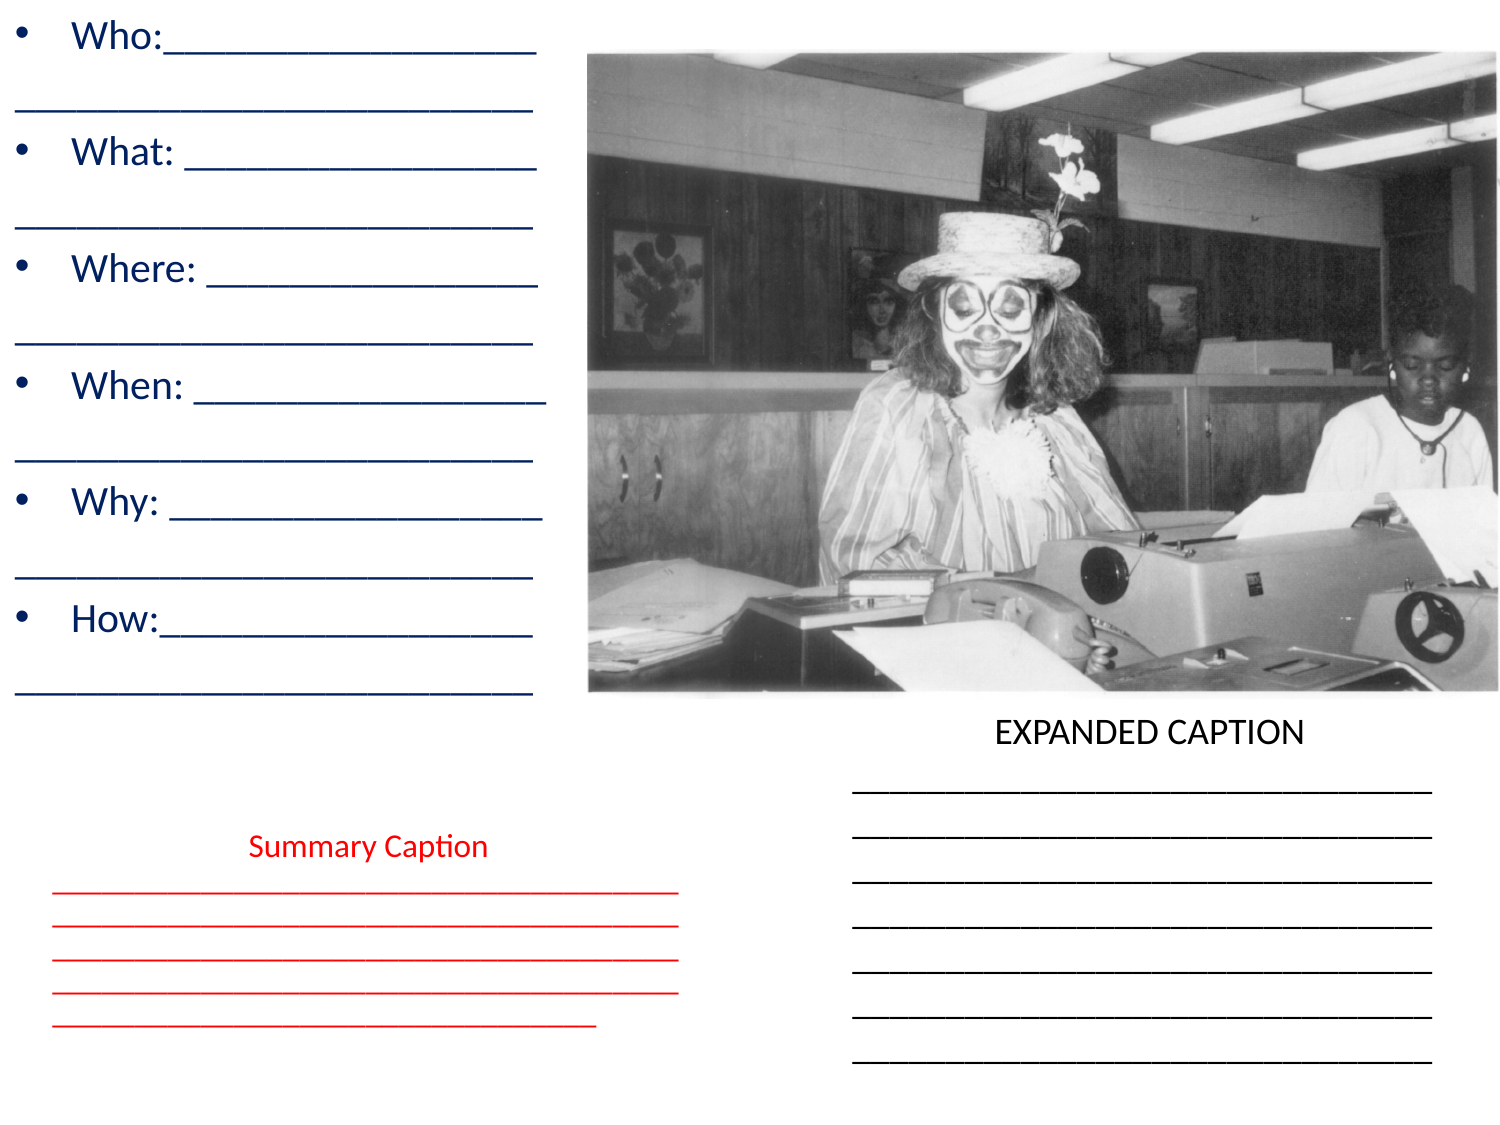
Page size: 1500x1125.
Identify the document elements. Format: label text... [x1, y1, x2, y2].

text_box Summary Caption _________________________________________________________________________________________________________________________________________________________________________________________ [37, 825, 700, 1088]
text_box EXPANDED CAPTION _________________________________________________________________________________________________________________________________________________________________________________________________________________________ [837, 707, 1463, 1075]
text_box Who:__________________ _________________________ What: _________________ _________________________ Where: ________________ _________________________ When: _________________ _________________________ Why: __________________ _________________________ How:__________________ _________________________ [0, 0, 688, 707]
picture [587, 49, 1500, 699]
